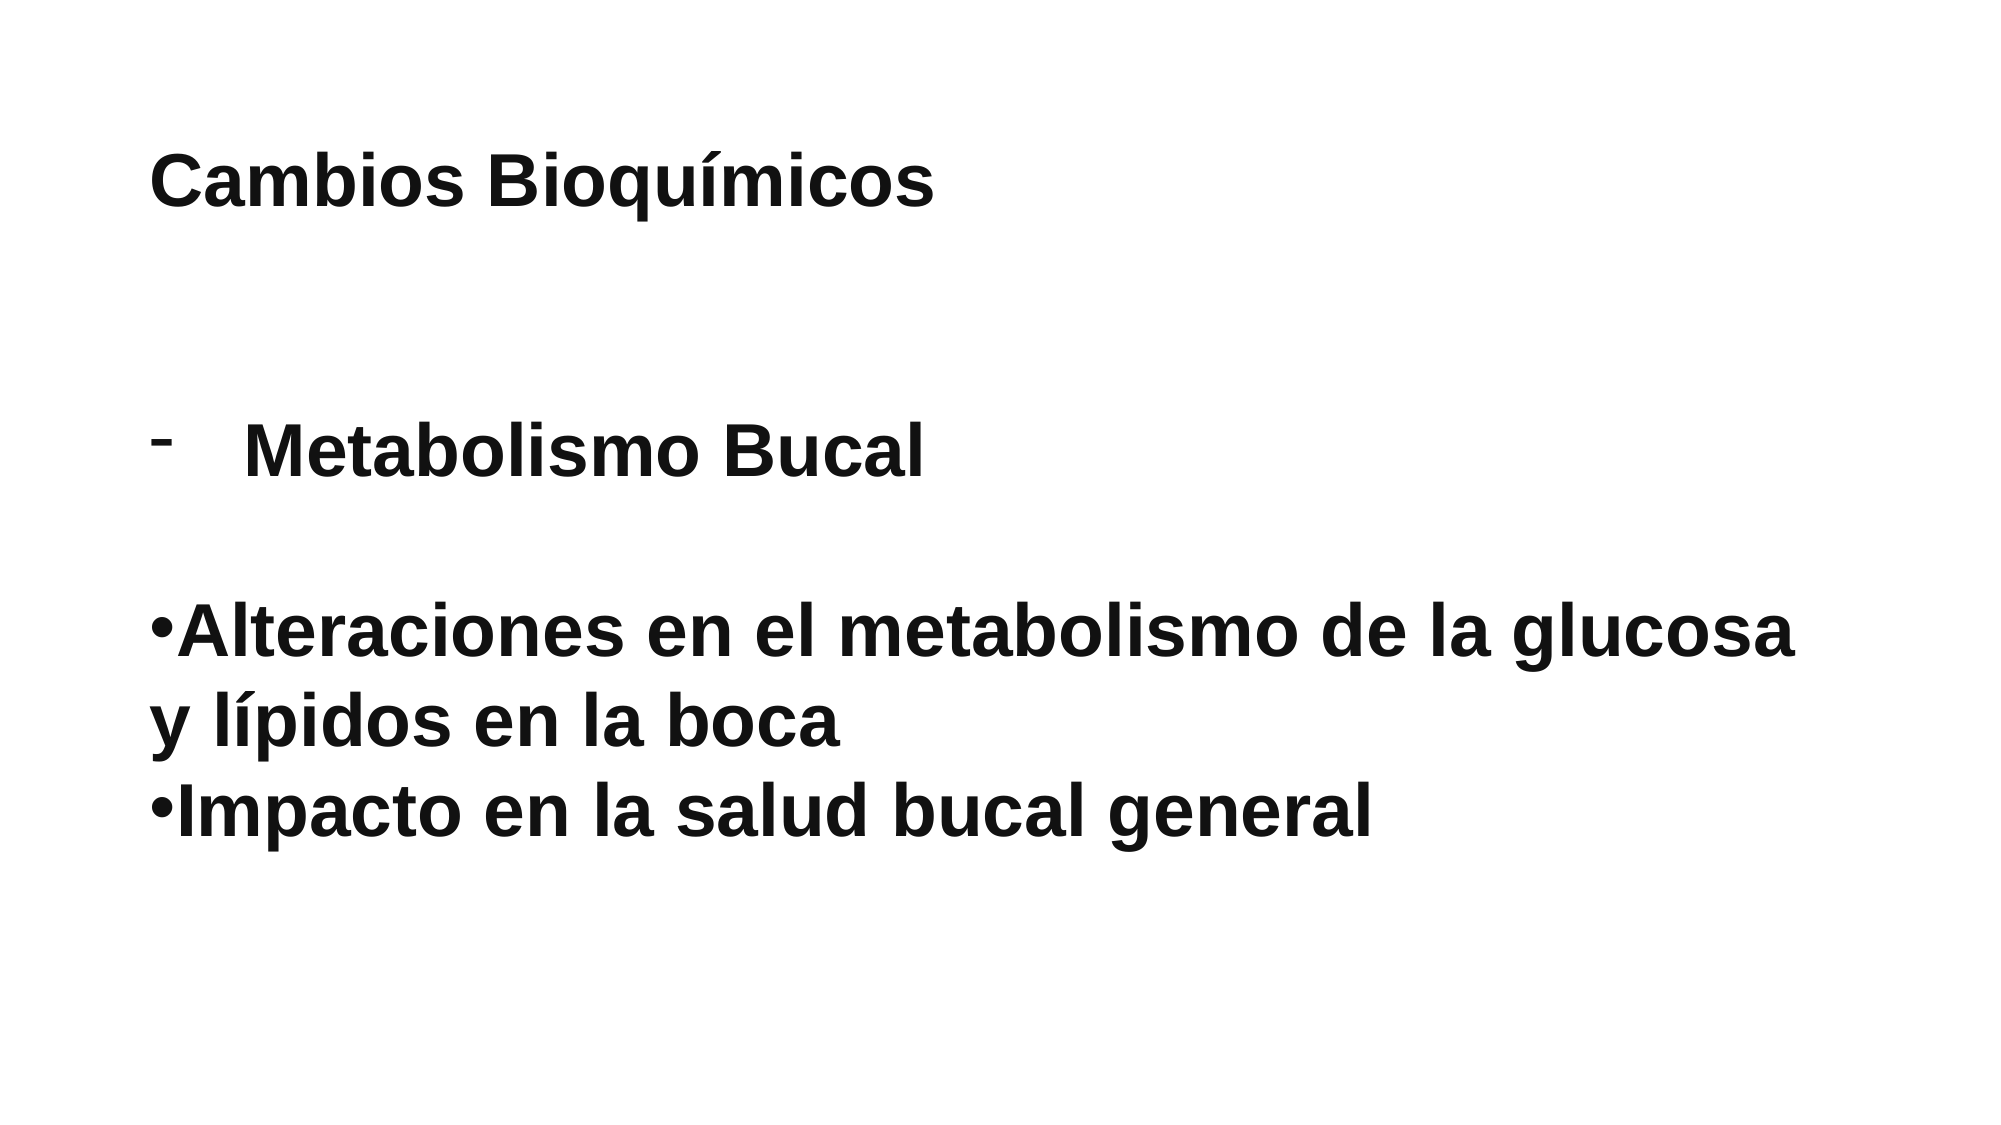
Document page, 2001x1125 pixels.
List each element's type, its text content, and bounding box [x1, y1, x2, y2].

text_box Cambios Bioquímicos Metabolismo Bucal Alteraciones en el metabolismo de la glucosa y lípidos en la boca Impacto en la salud bucal general [135, 124, 1865, 860]
